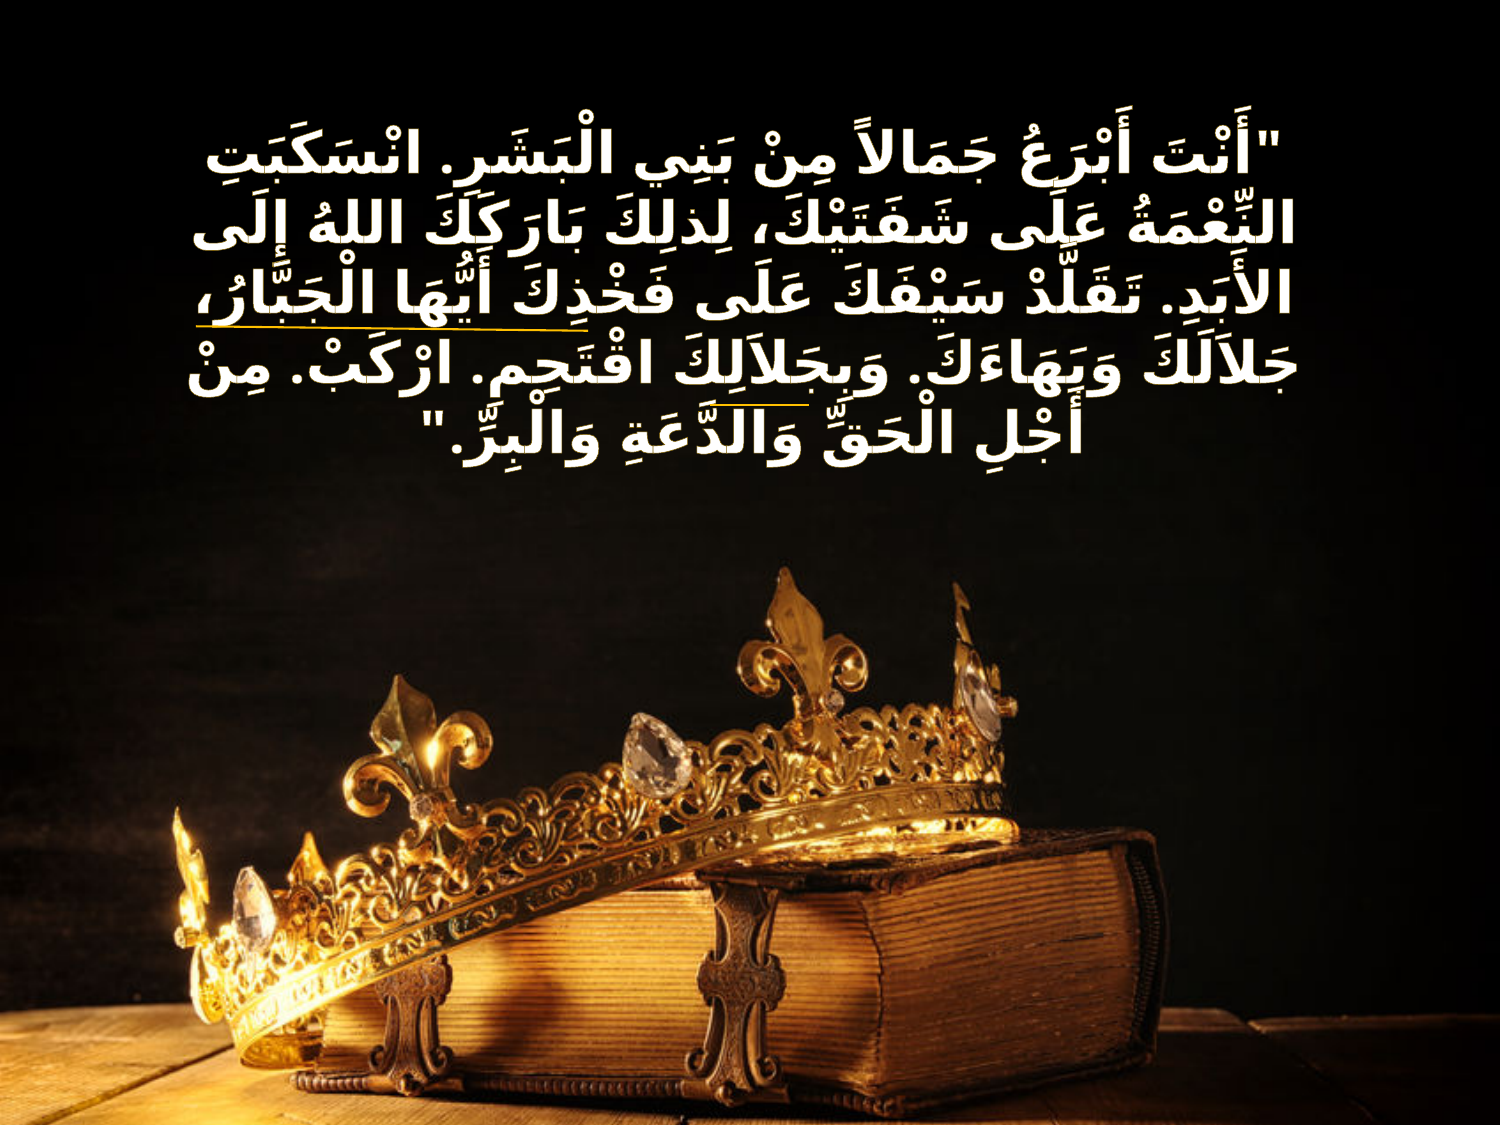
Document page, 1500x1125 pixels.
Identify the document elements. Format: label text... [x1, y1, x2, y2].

text_box "أَنْتَ أَبْرَعُ جَمَالاً مِنْ بَنِي الْبَشَرِ. انْسَكَبَتِ النِّعْمَةُ عَلَى شَفَتَيْكَ، لِذلِكَ بَارَكَكَ اللهُ إِلَى الأَبَدِ. تَقَلَّدْ سَيْفَكَ عَلَى فَخْذِكَ أَيُّهَا الْجَبَّارُ، جَلاَلَكَ وَبَهَاءَكَ. وَبِجَلاَلِكَ اقْتَحِمِ. ارْكَبْ. مِنْ أَجْلِ الْحَقِّ وَالدَّعَةِ وَالْبِرِّ." [149, 107, 1338, 203]
picture [0, 203, 1500, 1125]
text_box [195, 326, 589, 331]
